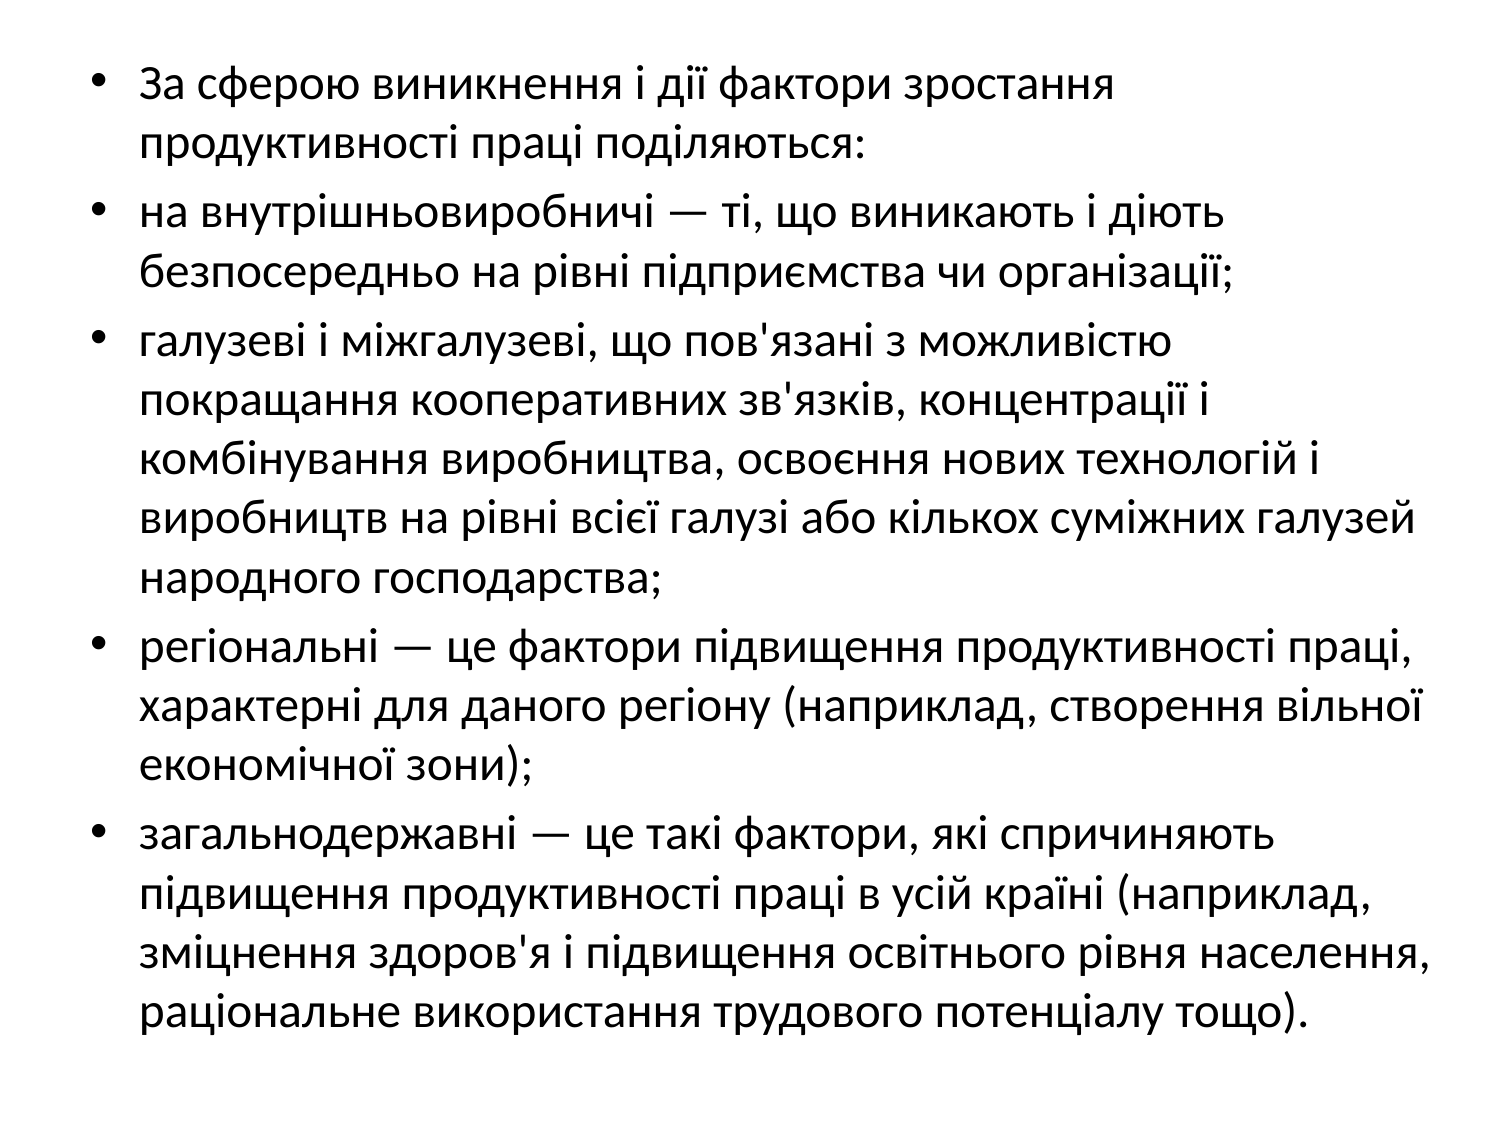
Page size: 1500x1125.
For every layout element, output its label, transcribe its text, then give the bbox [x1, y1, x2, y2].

list За сферою виникнення і дії фактори зростання продуктивності праці поділяються: на внутрішньовиробничі — ті, що виникають і діють безпосередньо на рівні підприємства чи організації; галузеві і міжгалузеві, що пов'язані з можливістю покращання кооперативних зв'язків, концентрації і комбінування виробництва, освоєння нових технологій і виробництв на рівні всієї галузі або кількох суміжних галузей народного господарства; регіональні — це фактори підвищення продуктивності праці, характерні для даного регіону (наприклад, створення вільної економічної зони); загальнодержавні — це такі фактори, які спричиняють підвищення продуктивності праці в усій країні (наприклад, зміцнення здоров'я і підвищення освітнього рівня населення, раціональне використання трудового потенціалу тощо). [75, 42, 1447, 1094]
